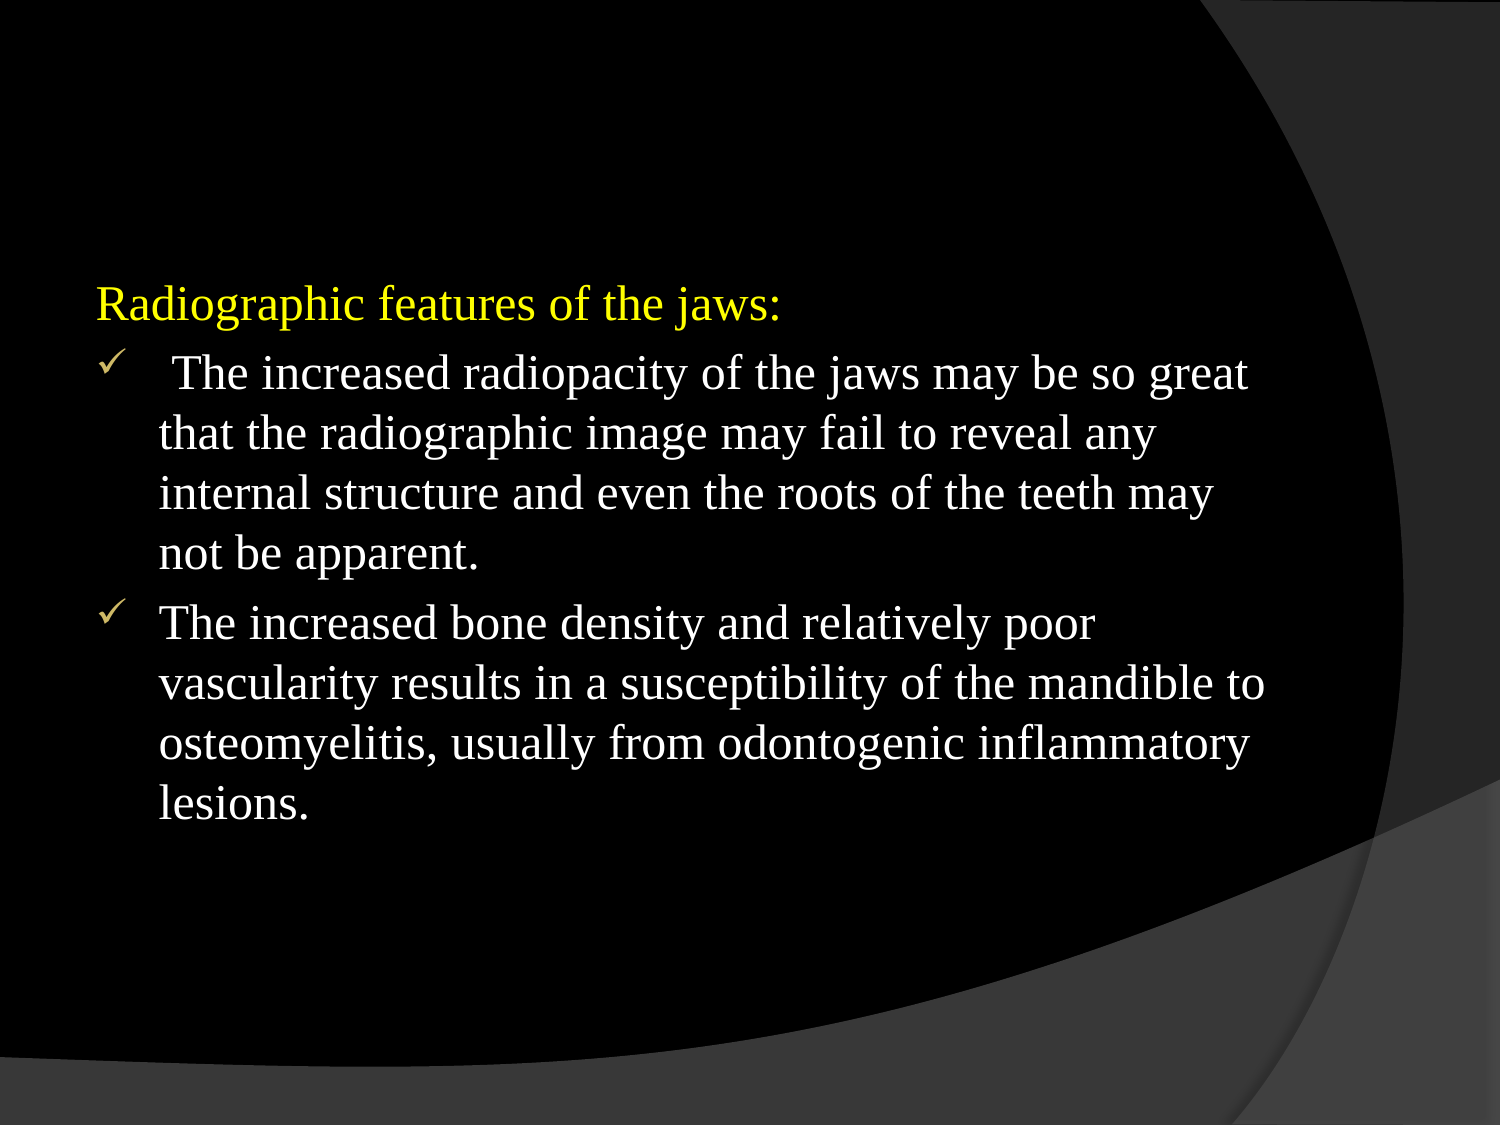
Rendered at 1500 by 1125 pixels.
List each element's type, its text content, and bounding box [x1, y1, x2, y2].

list Radiographic features of the jaws: The increased radiopacity of the jaws may be so great that the radiographic image may fail to reveal any internal structure and even the roots of the teeth may not be apparent. The increased bone density and relatively poor vascularity results in a susceptibility of the mandible to osteomyelitis, usually from odontogenic inflammatory lesions. [75, 262, 1300, 1005]
